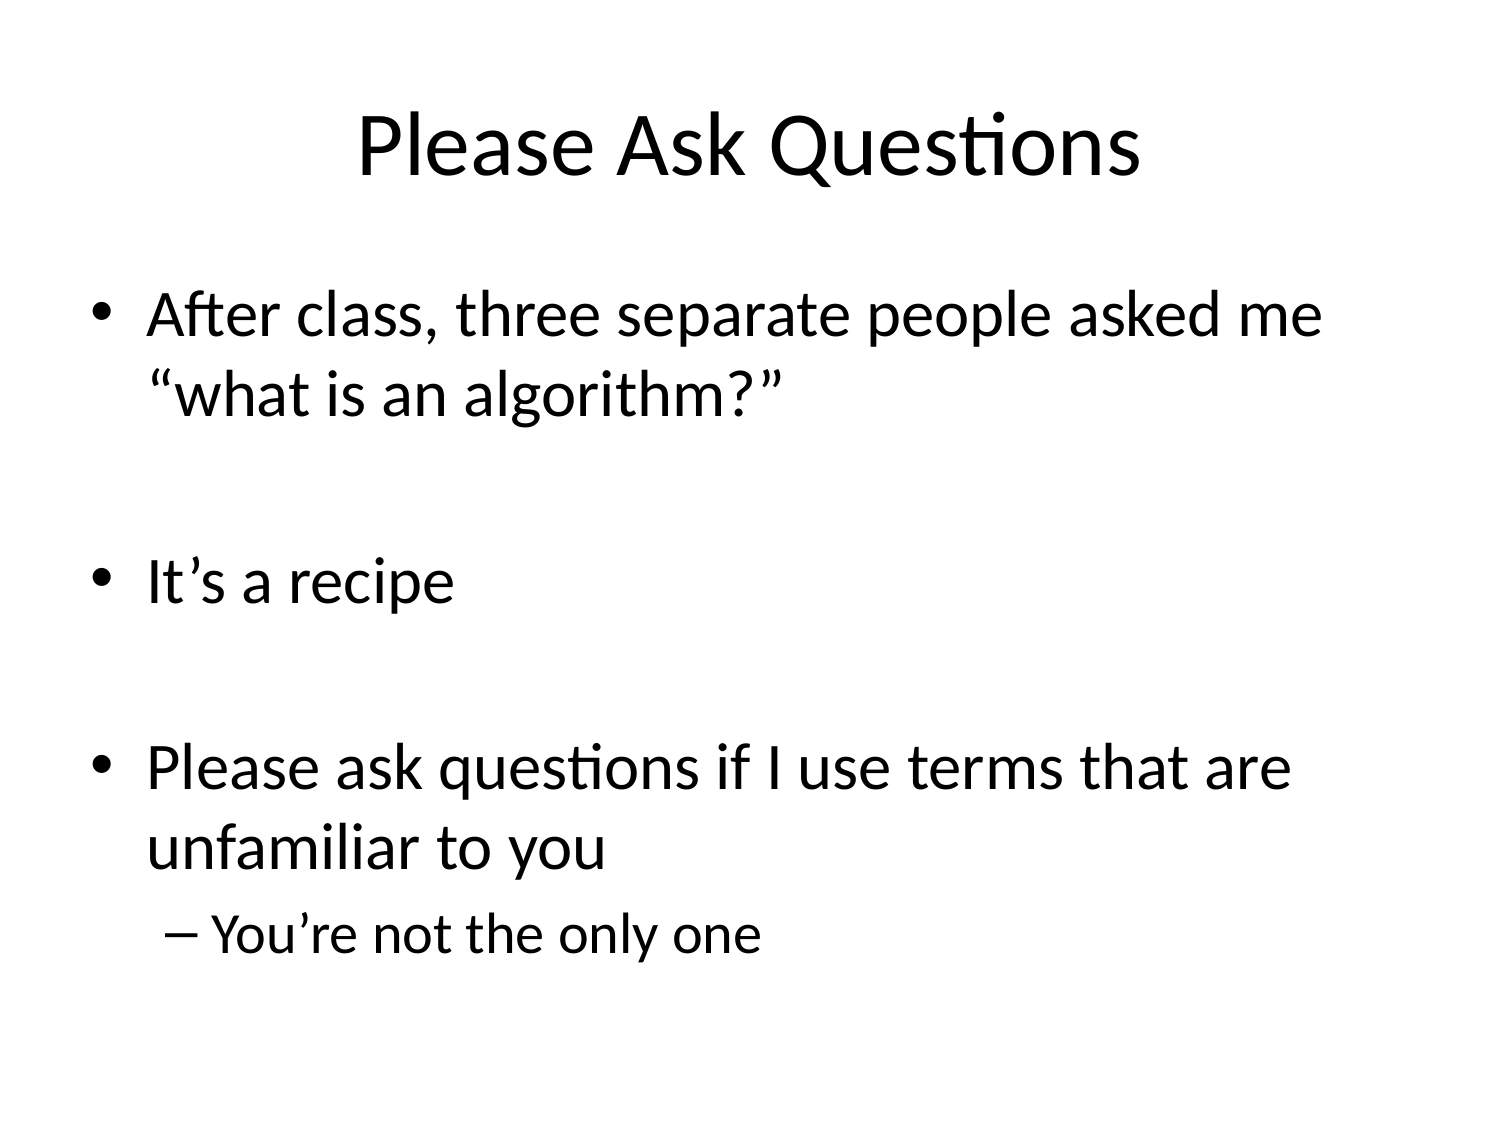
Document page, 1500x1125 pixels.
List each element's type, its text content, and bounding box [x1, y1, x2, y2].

list After class, three separate people asked me “what is an algorithm?” It’s a recipe Please ask questions if I use terms that are unfamiliar to you You’re not the only one [75, 262, 1425, 1005]
title Please Ask Questions [75, 45, 1425, 233]
